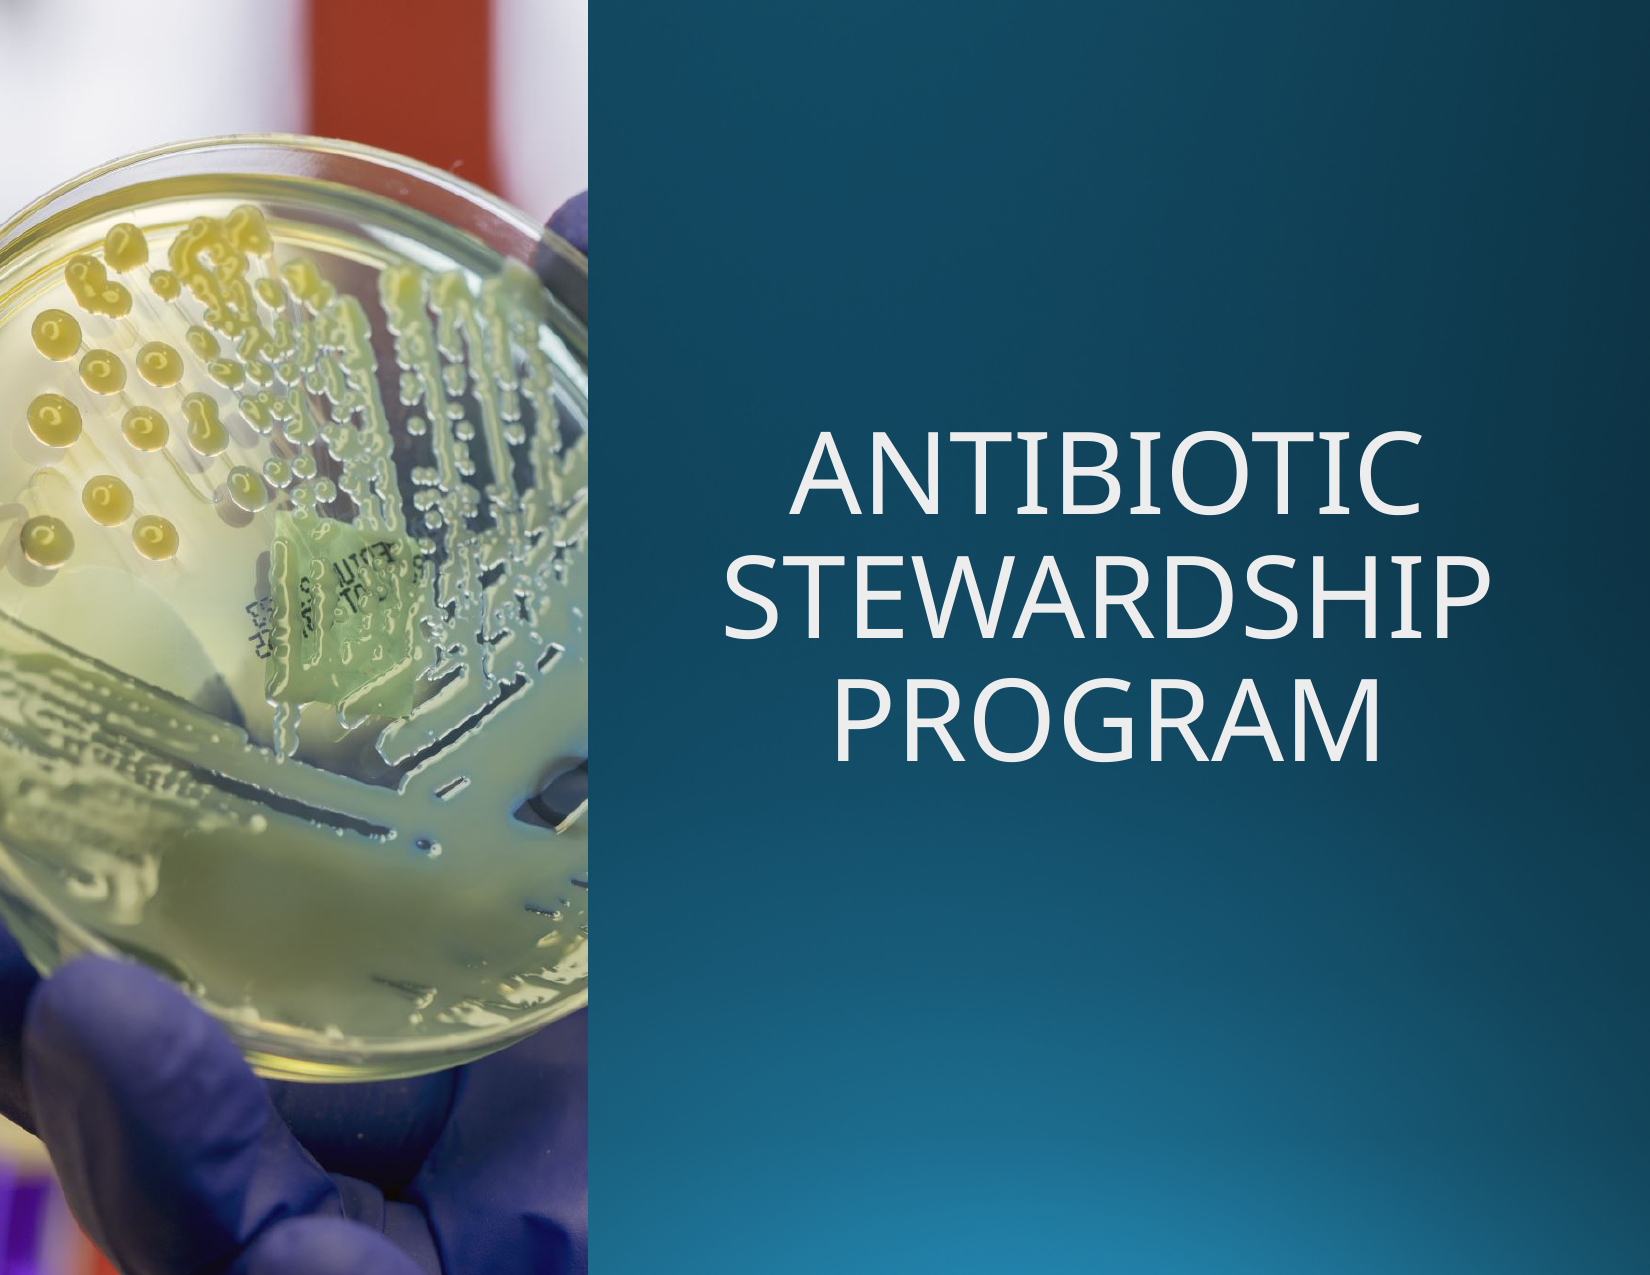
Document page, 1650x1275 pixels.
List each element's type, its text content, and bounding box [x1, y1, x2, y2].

text_box ANTIBIOTIC STEWARDSHIP PROGRAM [588, 53, 1650, 1149]
picture [0, 0, 1650, 1275]
